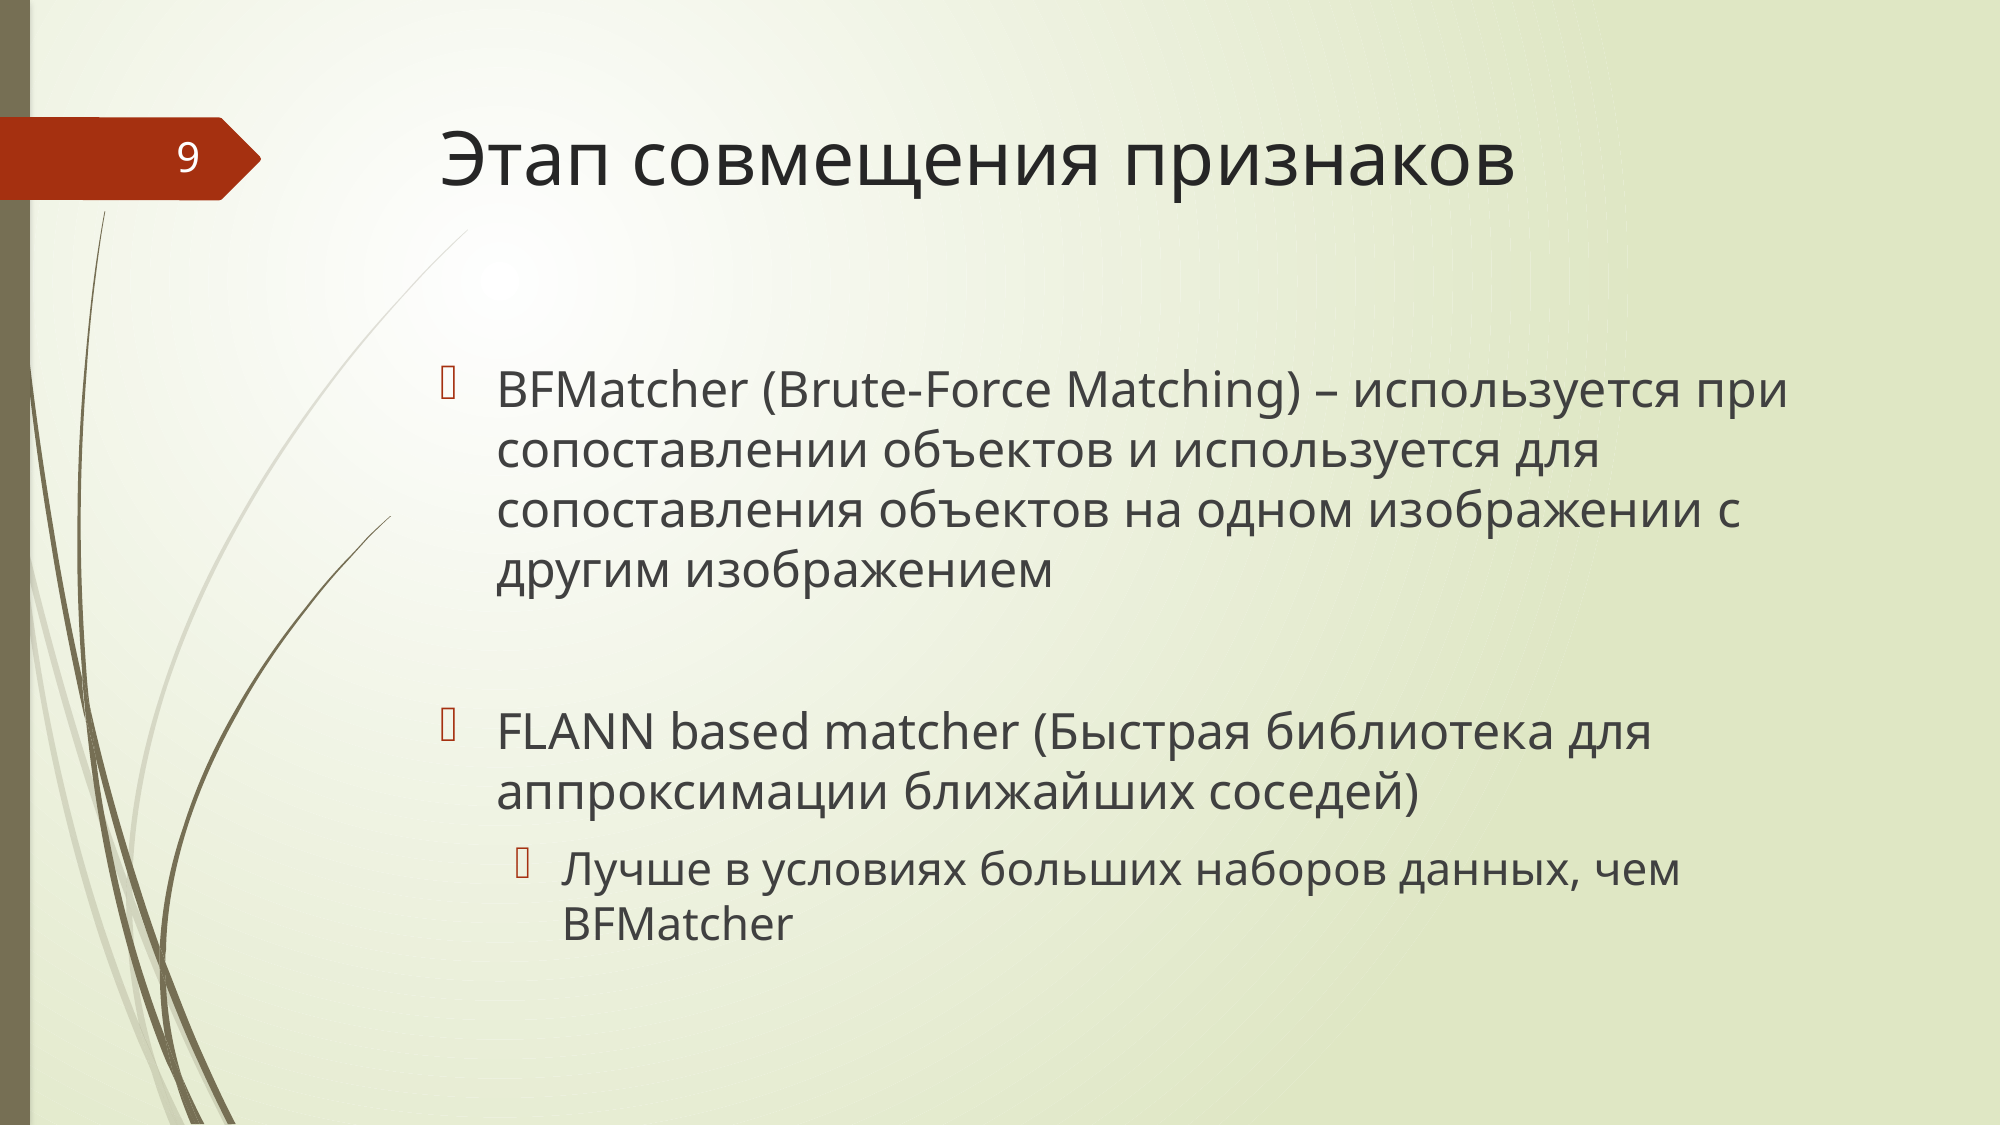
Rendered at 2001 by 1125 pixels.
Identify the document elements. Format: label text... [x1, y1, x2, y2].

slide_number 9 [87, 129, 216, 190]
title Этап совмещения признаков [425, 102, 1888, 313]
list BFMatcher (Brute-Force Matching) – используется при сопоставлении объектов и используется для сопоставления объектов на одном изображении с другим изображением FLANN based matcher (Быстрая библиотека для аппроксимации ближайших соседей) Лучше в условиях больших наборов данных, чем BFMatcher [424, 350, 1888, 970]
